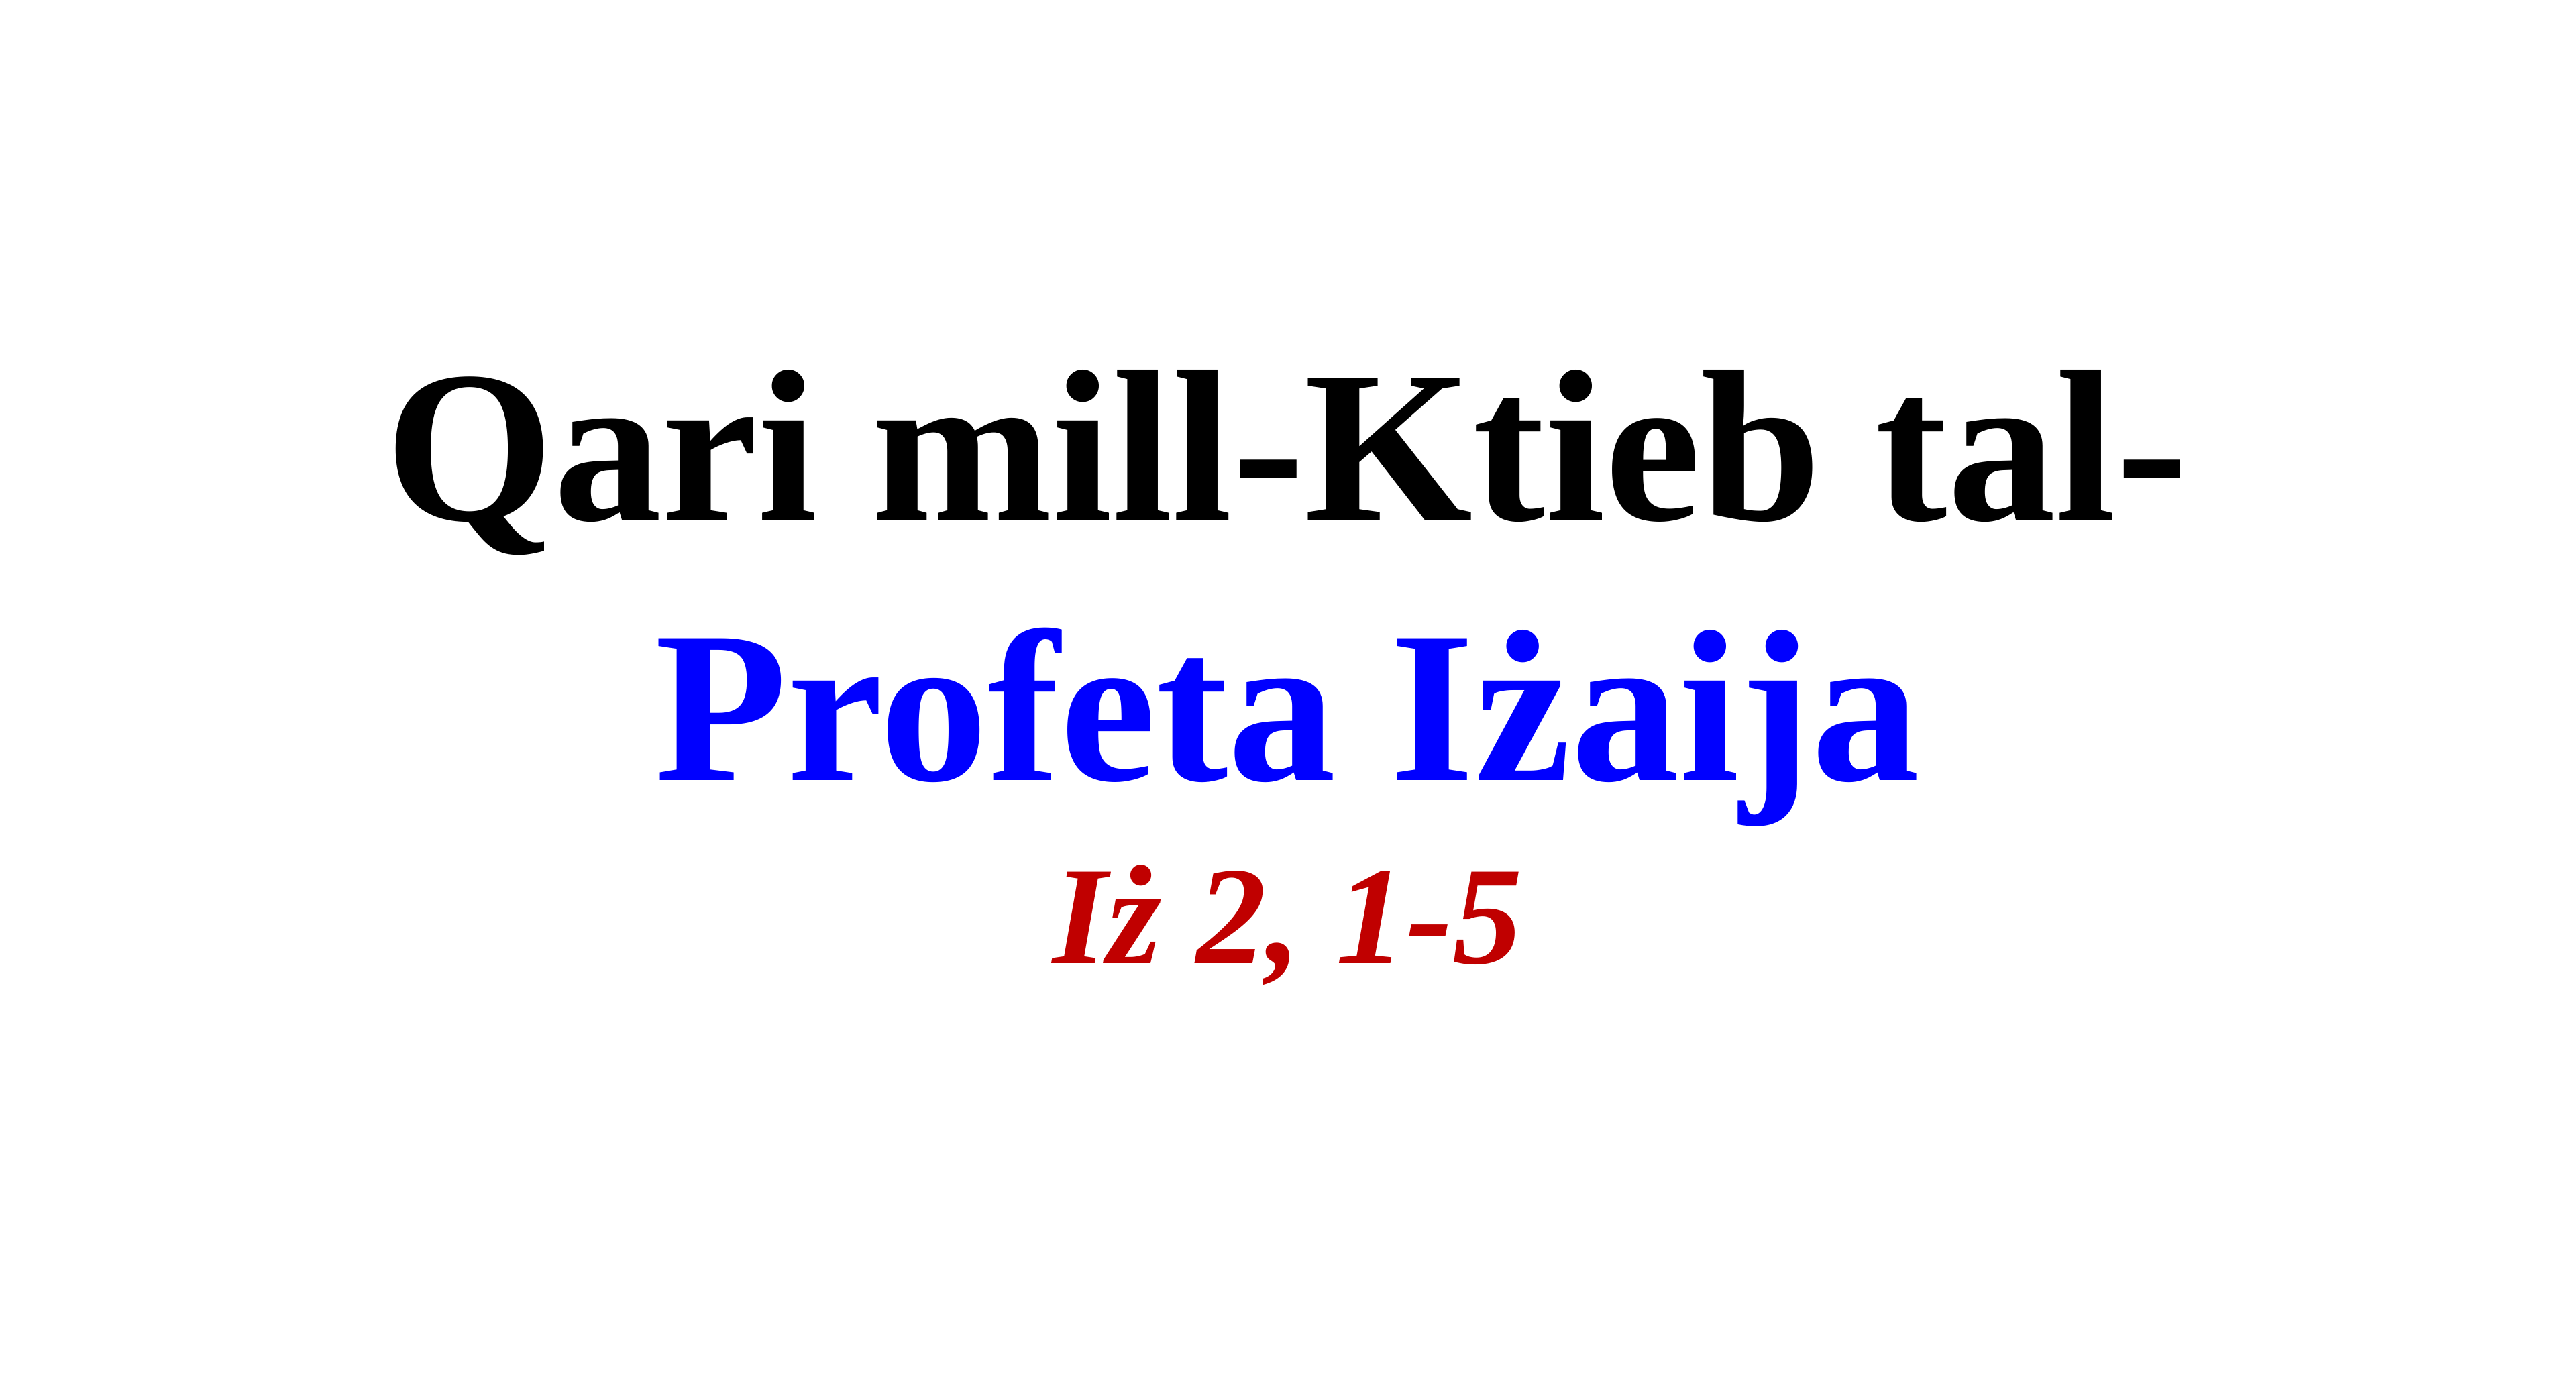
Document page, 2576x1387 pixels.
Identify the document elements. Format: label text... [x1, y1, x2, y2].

text_box Qari mill-Ktieb tal- Profeta Iżaija Iż 2, 1-5 [0, 292, 2575, 1003]
